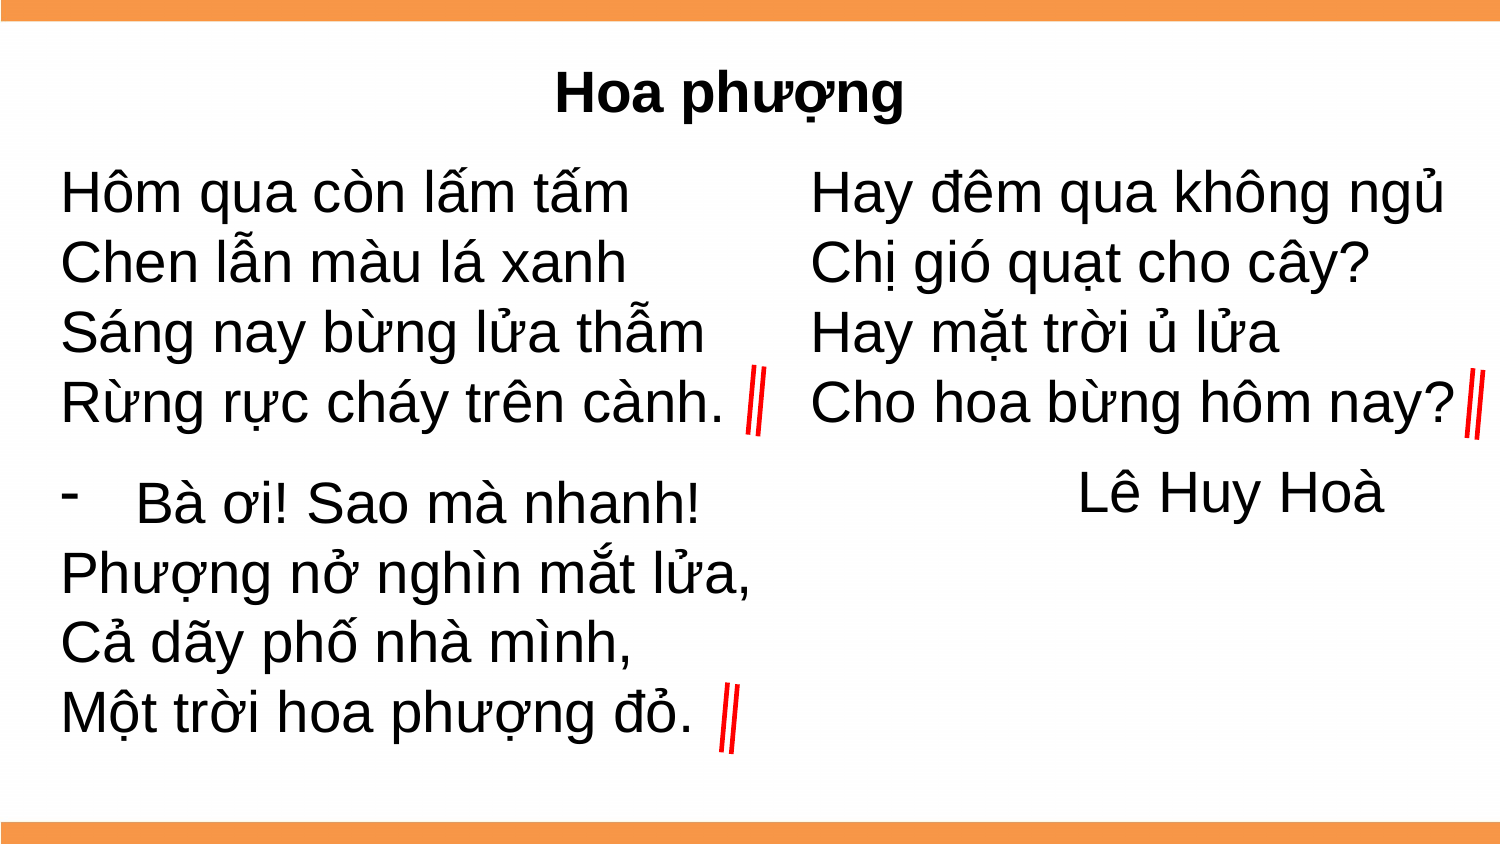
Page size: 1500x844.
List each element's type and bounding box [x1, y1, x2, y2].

picture [0, 0, 1500, 844]
text_box [747, 364, 765, 437]
text_box [1466, 367, 1484, 440]
text_box [721, 682, 738, 755]
text_box [44, 46, 1500, 756]
